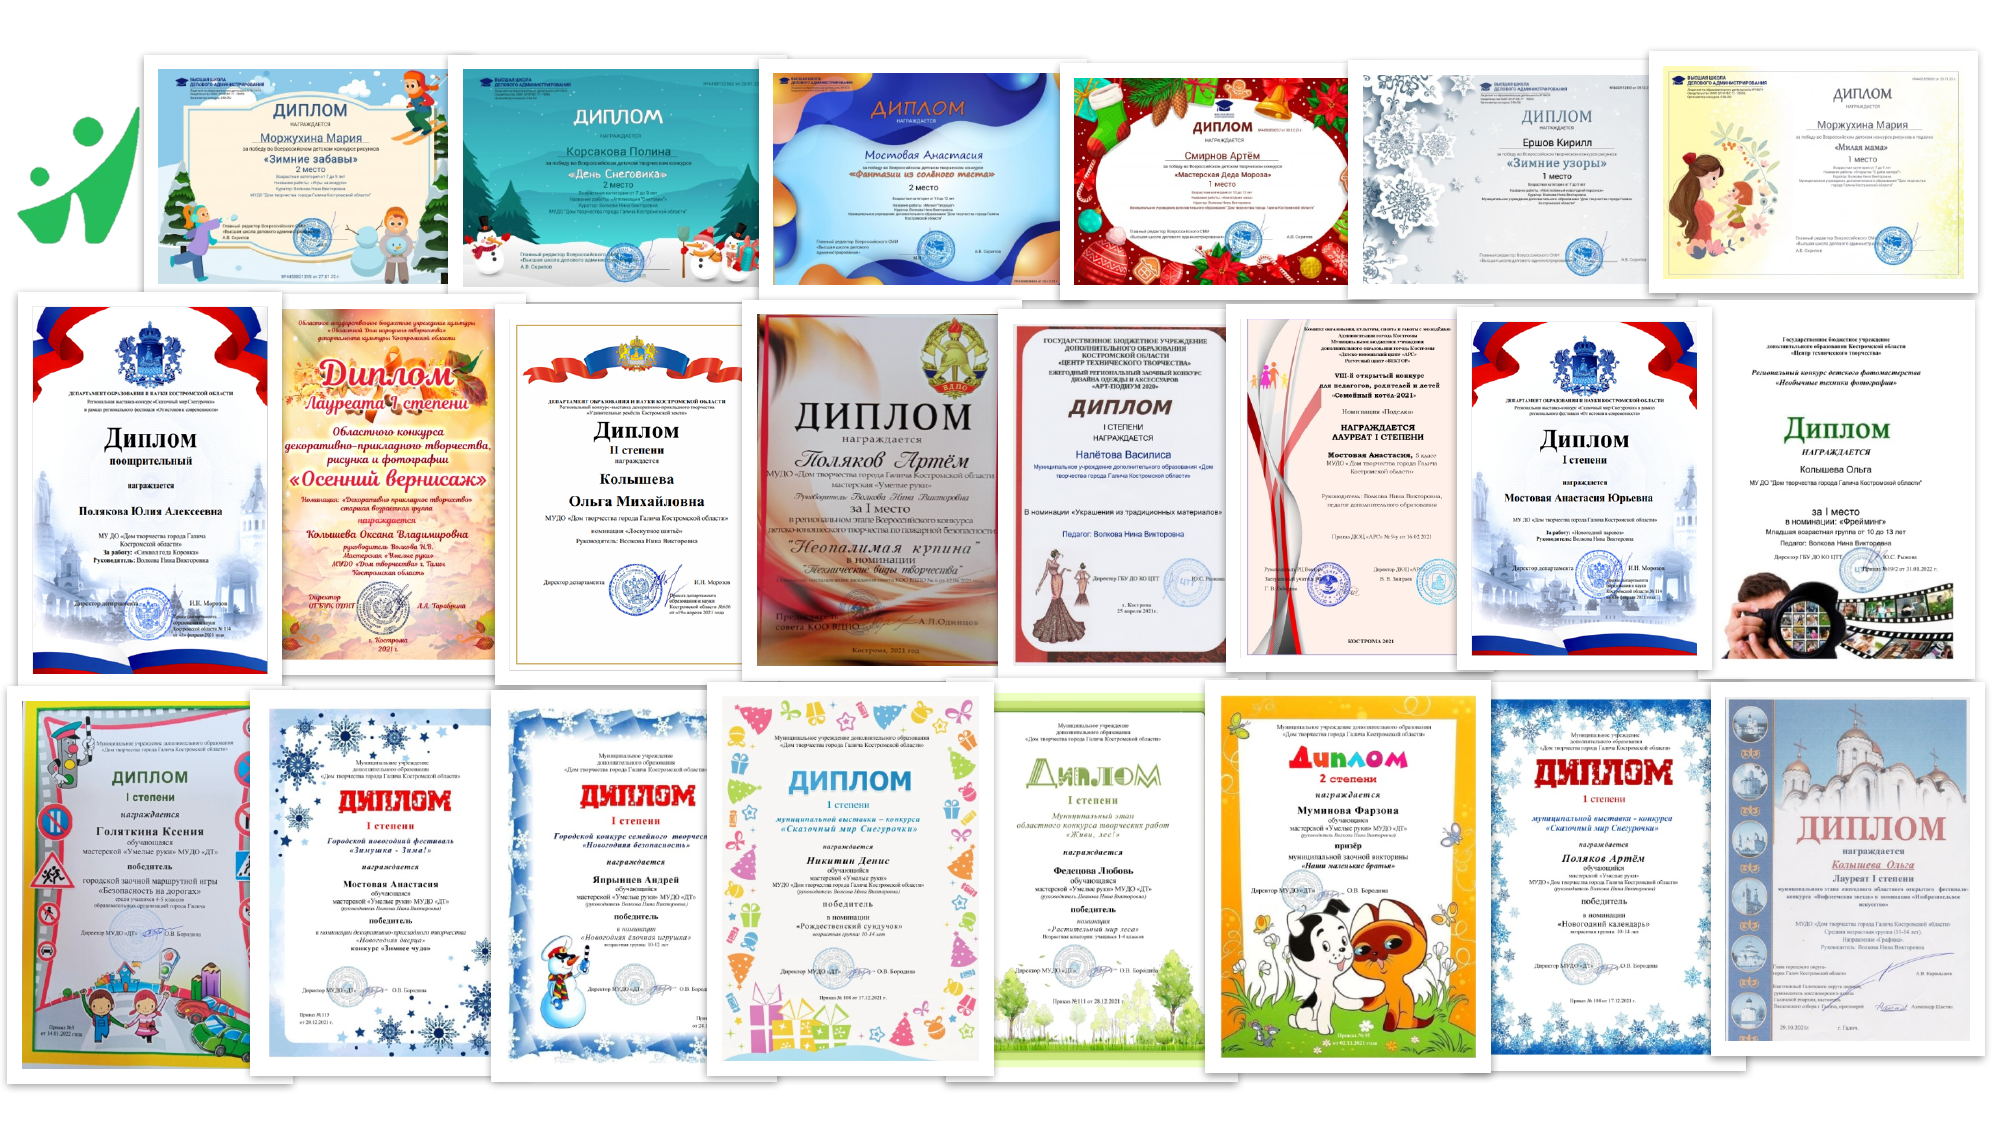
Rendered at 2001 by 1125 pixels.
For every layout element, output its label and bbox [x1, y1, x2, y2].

picture [0, 92, 144, 285]
picture [1012, 318, 1698, 667]
picture [158, 69, 1073, 288]
picture [32, 306, 1007, 675]
picture [1663, 65, 1964, 279]
picture [1712, 314, 1961, 665]
picture [1074, 74, 1661, 285]
picture [21, 692, 1970, 1070]
